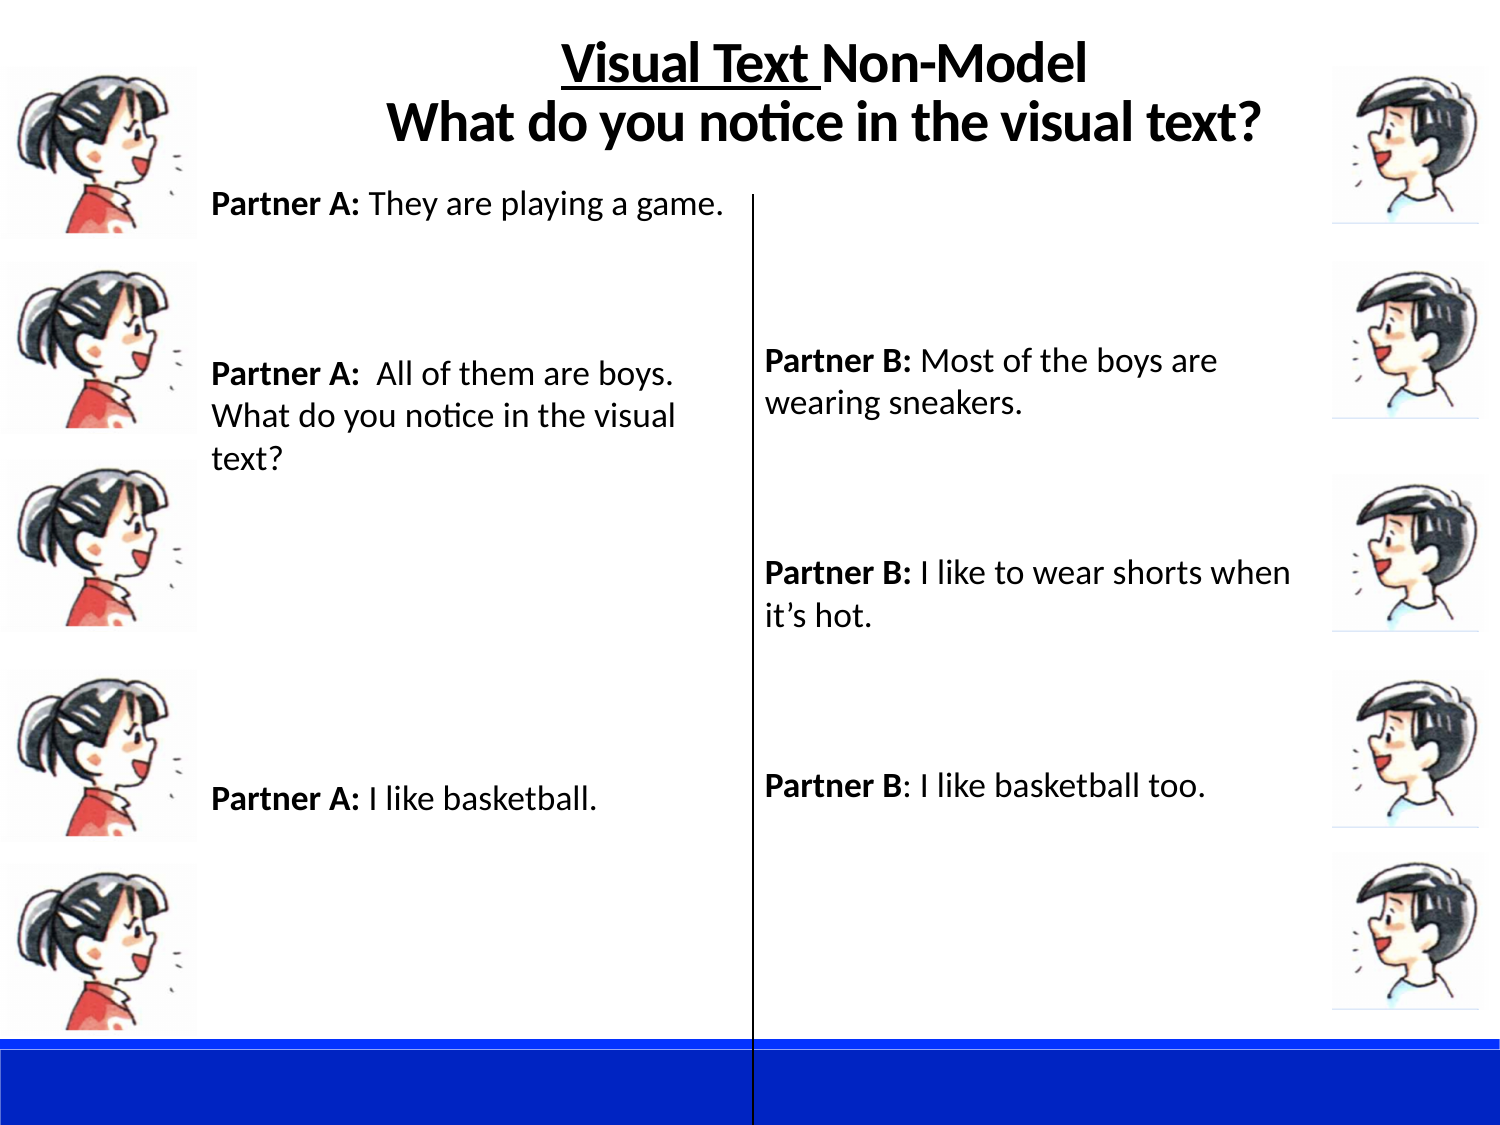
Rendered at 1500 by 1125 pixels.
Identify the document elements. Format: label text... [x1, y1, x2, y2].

picture [1332, 669, 1489, 828]
picture [1332, 473, 1489, 633]
picture [1332, 851, 1489, 1010]
picture [0, 260, 198, 434]
picture [0, 669, 198, 843]
title Visual Text Non-Model What do you notice in the visual text? [150, 0, 1500, 162]
picture [0, 65, 198, 239]
picture [1332, 260, 1489, 419]
text_box Partner B: Most of the boys are wearing sneakers. Partner B: I like to wear shorts when it’s hot. Partner B: I like basketball too. [749, 162, 1344, 897]
picture [0, 863, 198, 1037]
picture [1332, 65, 1489, 225]
picture [0, 459, 198, 633]
text_box Partner A: They are playing a game. Partner A: All of them are boys. What do you notice in the visual text? Partner A: I like basketball. [196, 172, 749, 911]
